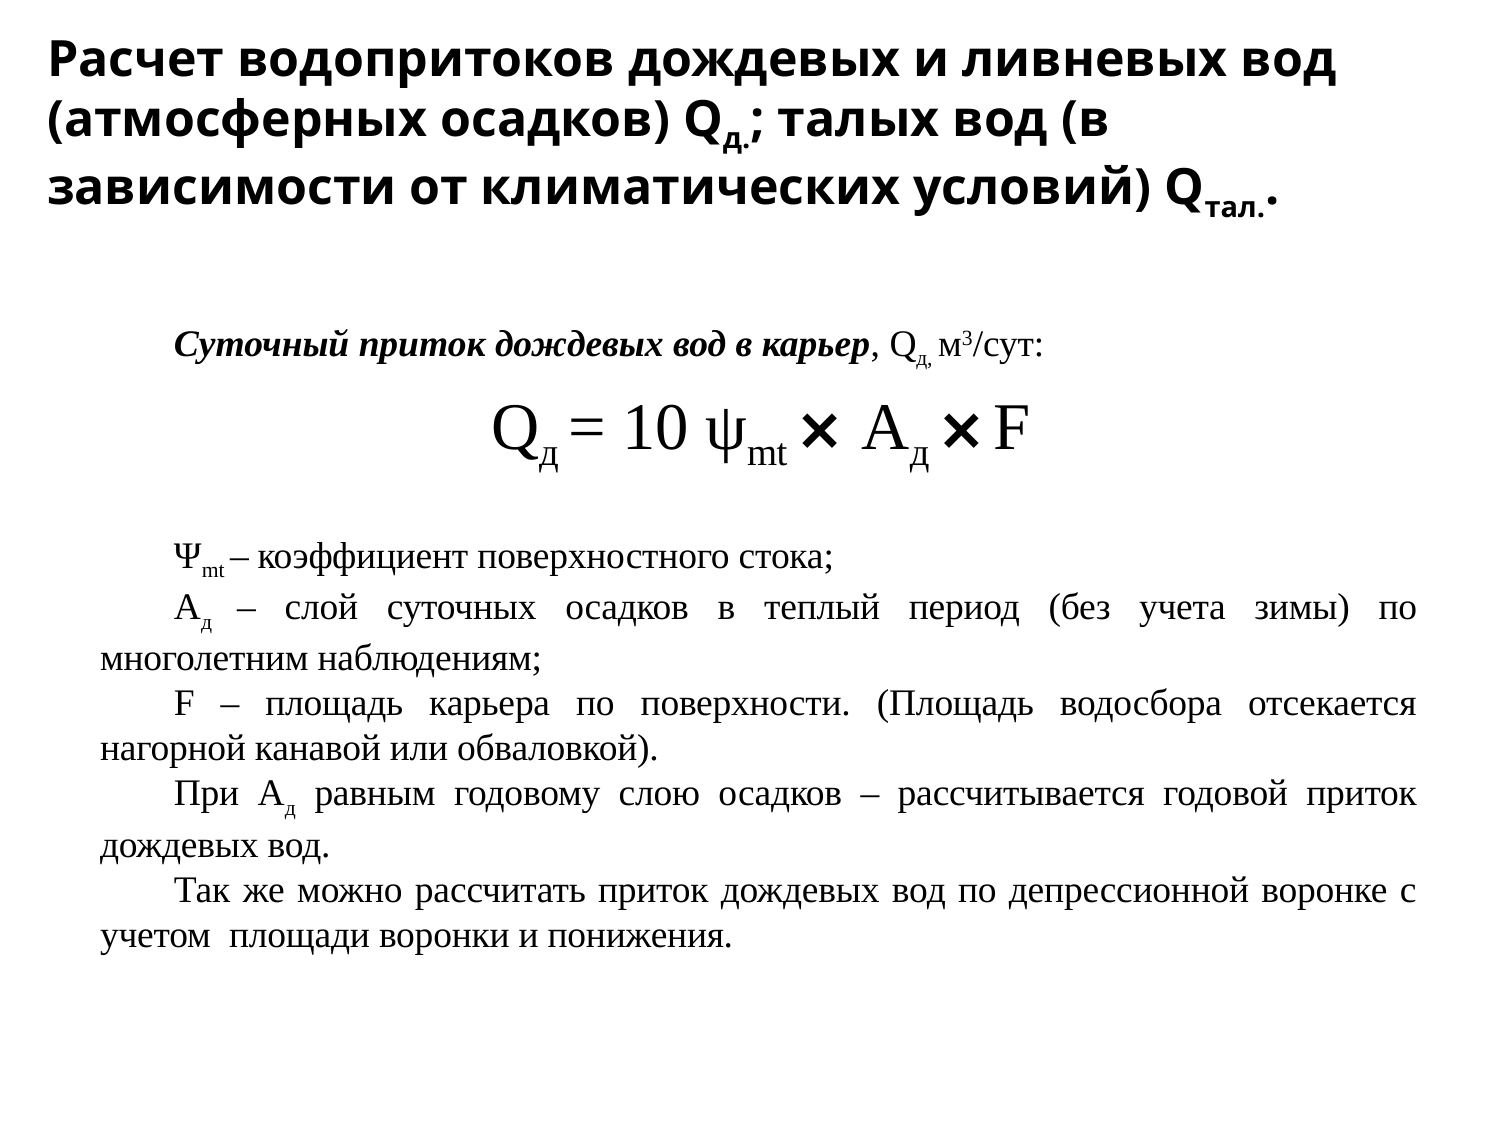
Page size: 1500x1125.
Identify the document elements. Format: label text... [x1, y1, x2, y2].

text_box Суточный приток дождевых вод в карьер, Qд, м3/сут: Qд = 10 ψmt ⨯ Ад ⨯ F Ψmt – коэффициент поверхностного стока; Ад – слой суточных осадков в теплый период (без учета зимы) по многолетним наблюдениям; F – площадь карьера по поверхности. (Площадь водосбора отсекается нагорной канавой или обваловкой). При Ад равным годовому слою осадков – рассчитывается годовой приток дождевых вод. Так же можно рассчитать приток дождевых вод по депрессионной воронке с учетом площади воронки и понижения. [85, 311, 1432, 962]
text_box Расчет водопритоков дождевых и ливневых вод (атмосферных осадков) Qд.; талых вод (в зависимости от климатических условий) Qтал.. [32, 19, 1486, 231]
